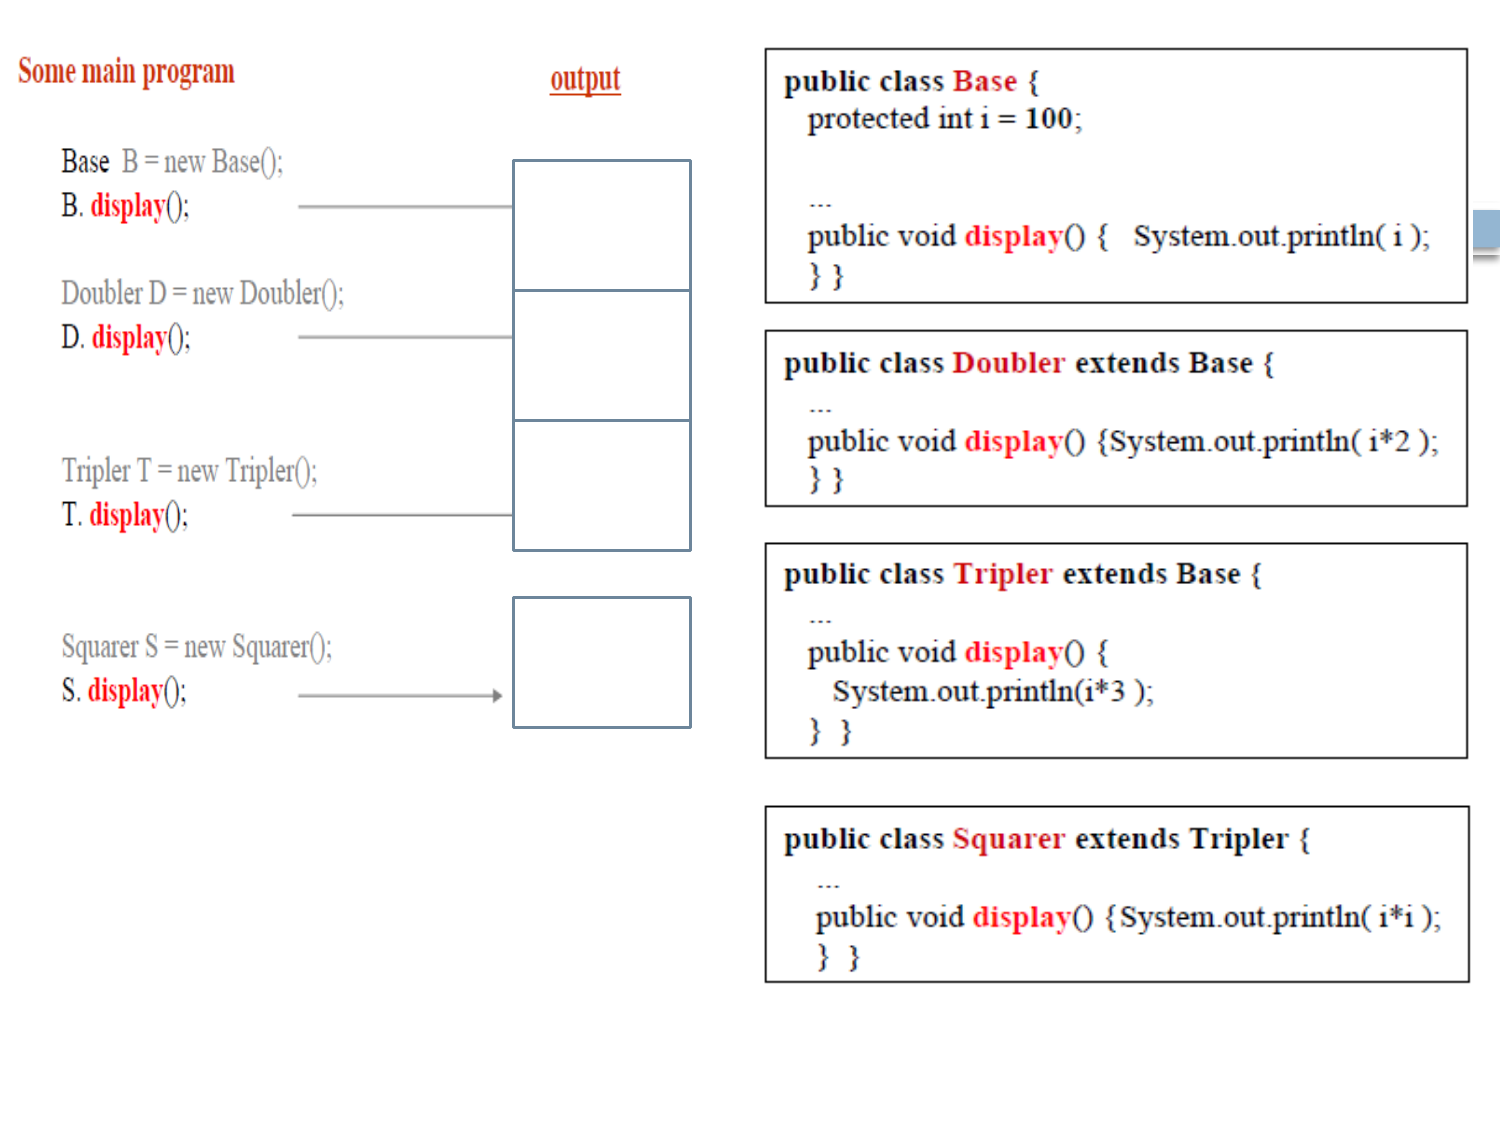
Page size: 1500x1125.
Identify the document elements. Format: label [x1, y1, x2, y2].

picture [0, 30, 1474, 984]
